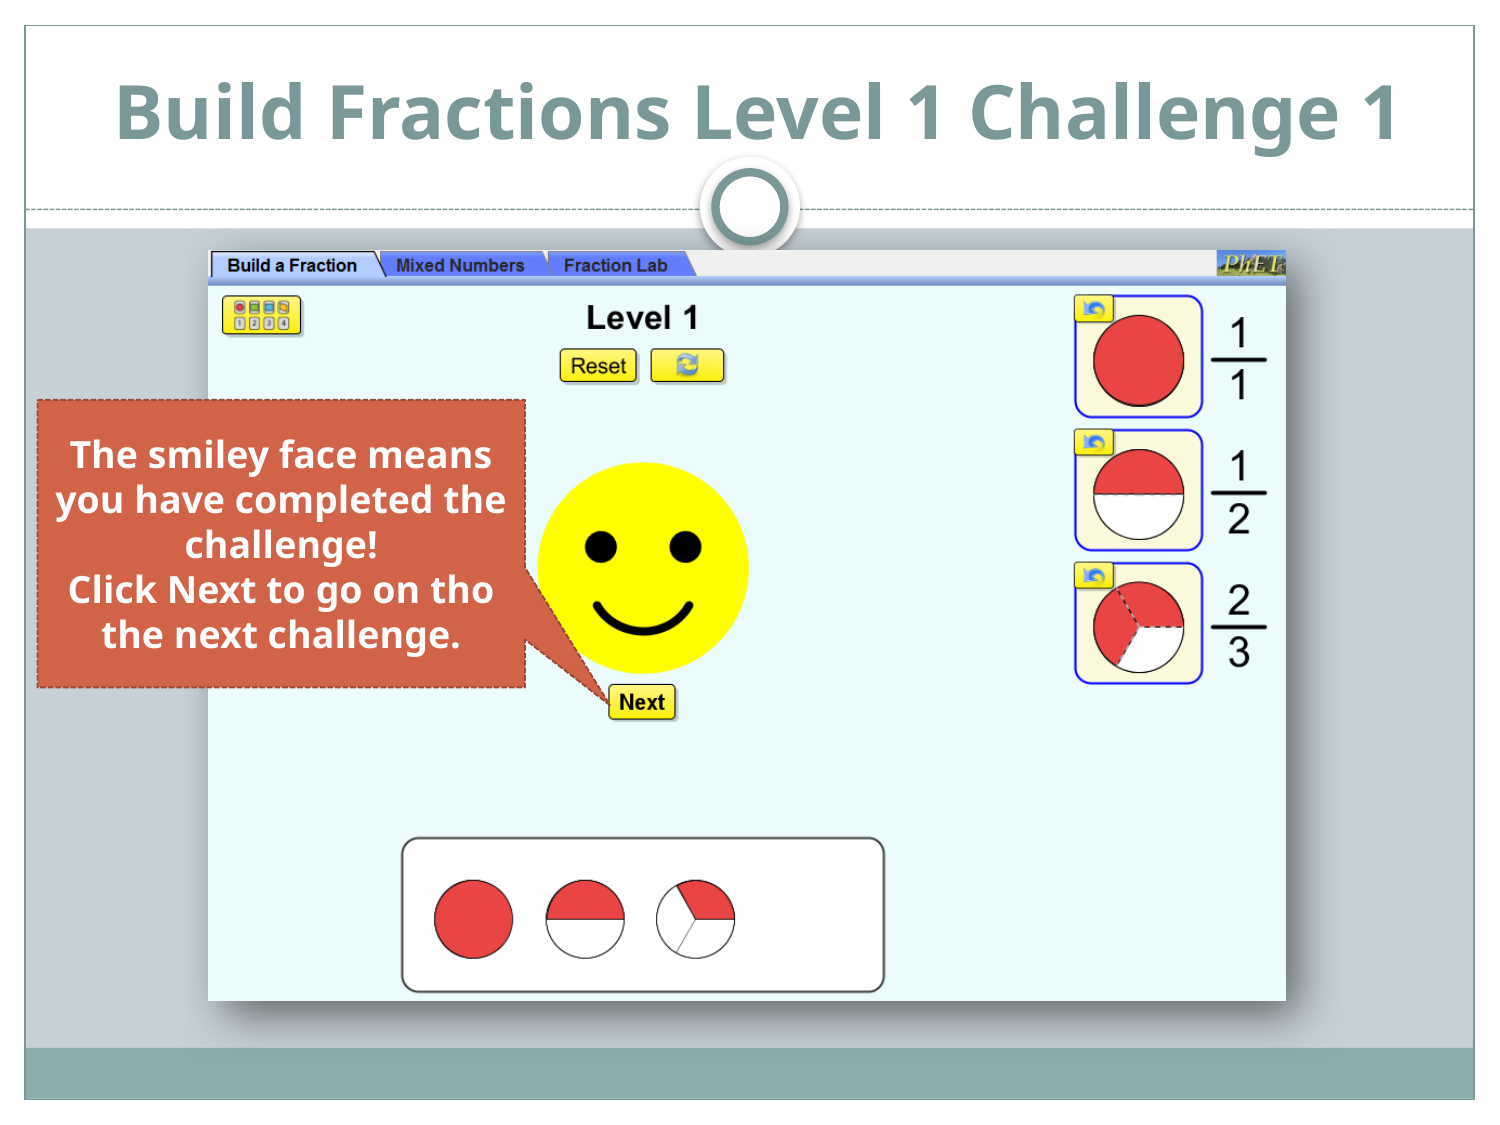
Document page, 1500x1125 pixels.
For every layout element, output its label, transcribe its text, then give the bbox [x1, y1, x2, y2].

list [208, 250, 1286, 1001]
title Build Fractions Level 1 Challenge 1 [49, 37, 1450, 162]
text_box The smiley face means you have completed the challenge! Click Next to go on tho the next challenge. [36, 398, 201, 689]
